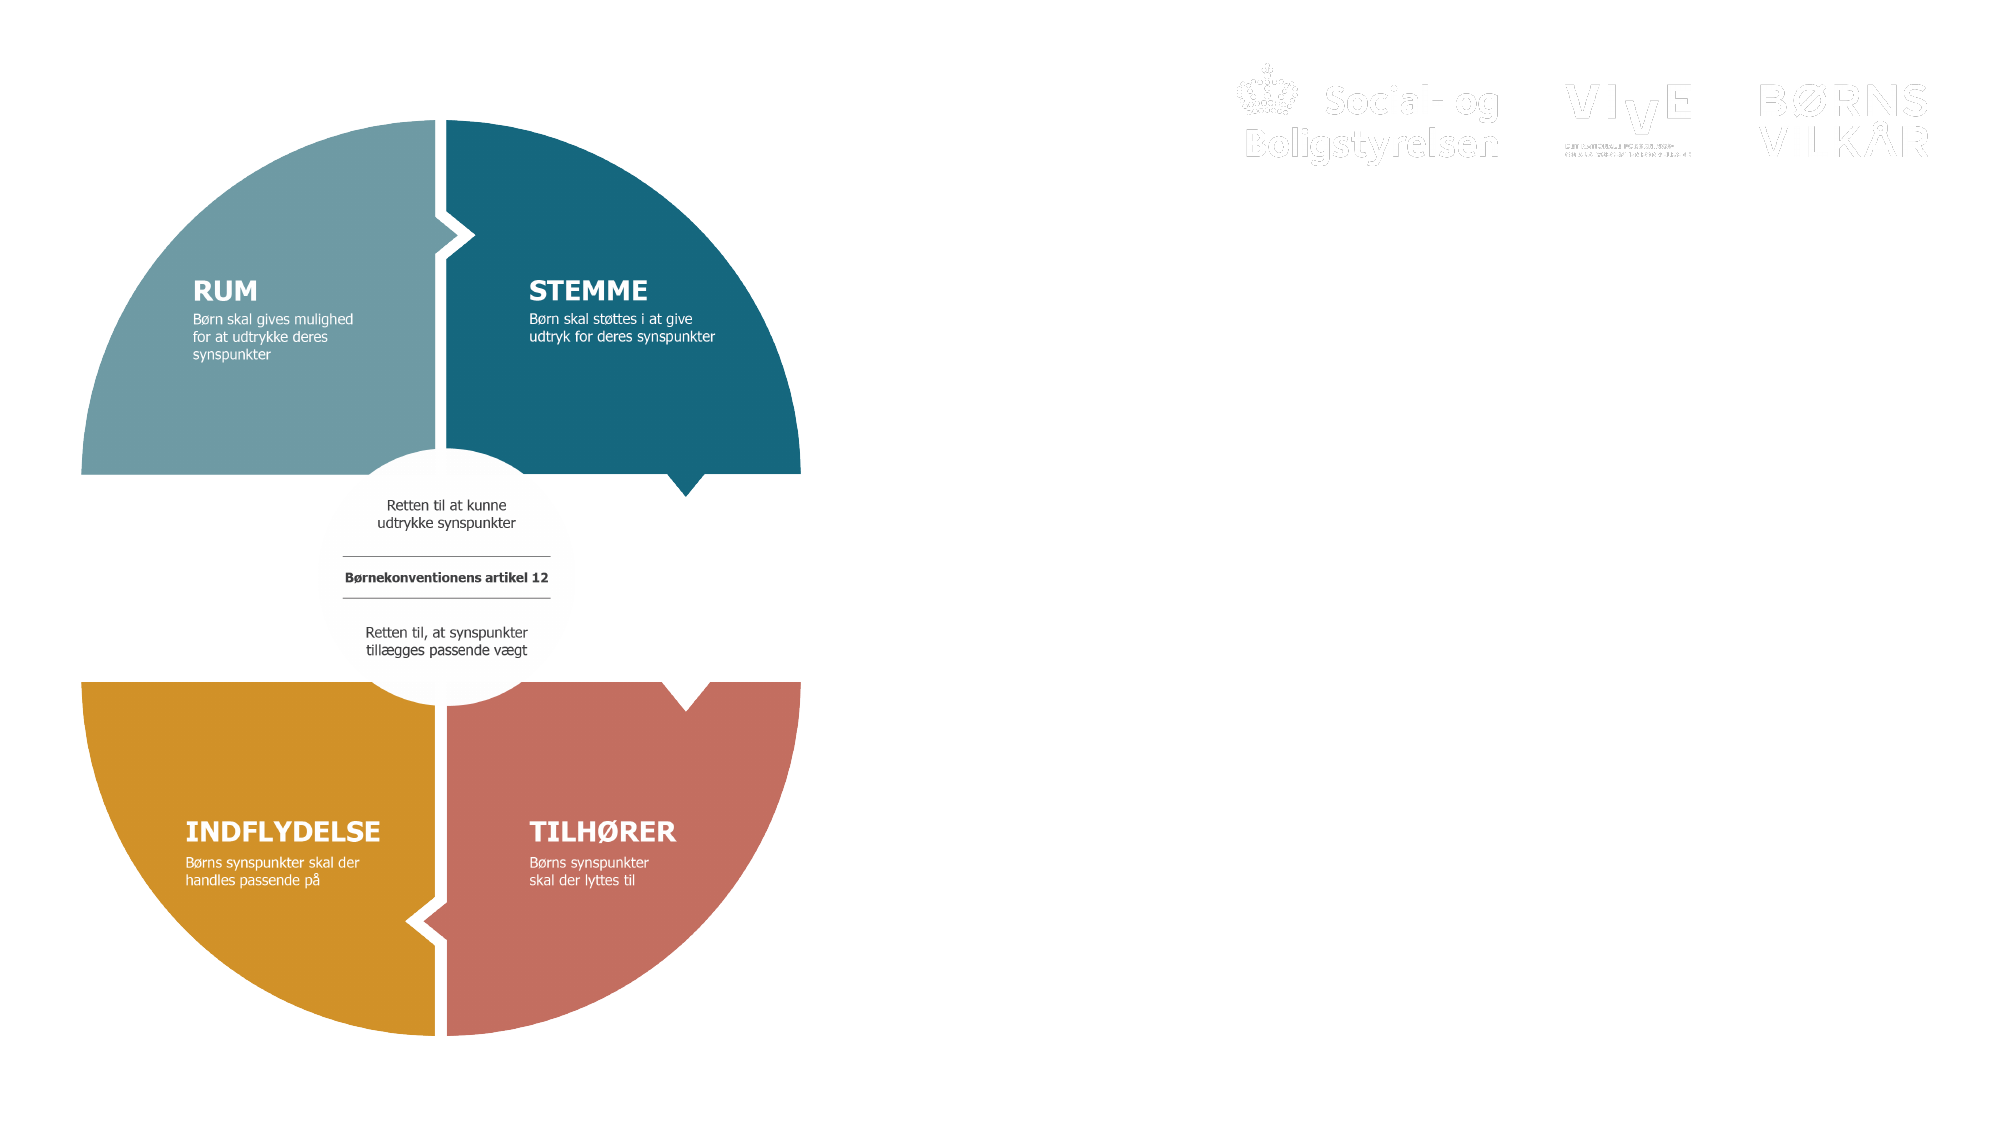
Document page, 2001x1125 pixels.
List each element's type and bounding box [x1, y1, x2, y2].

picture [843, 0, 2000, 1125]
picture [81, 120, 801, 1037]
